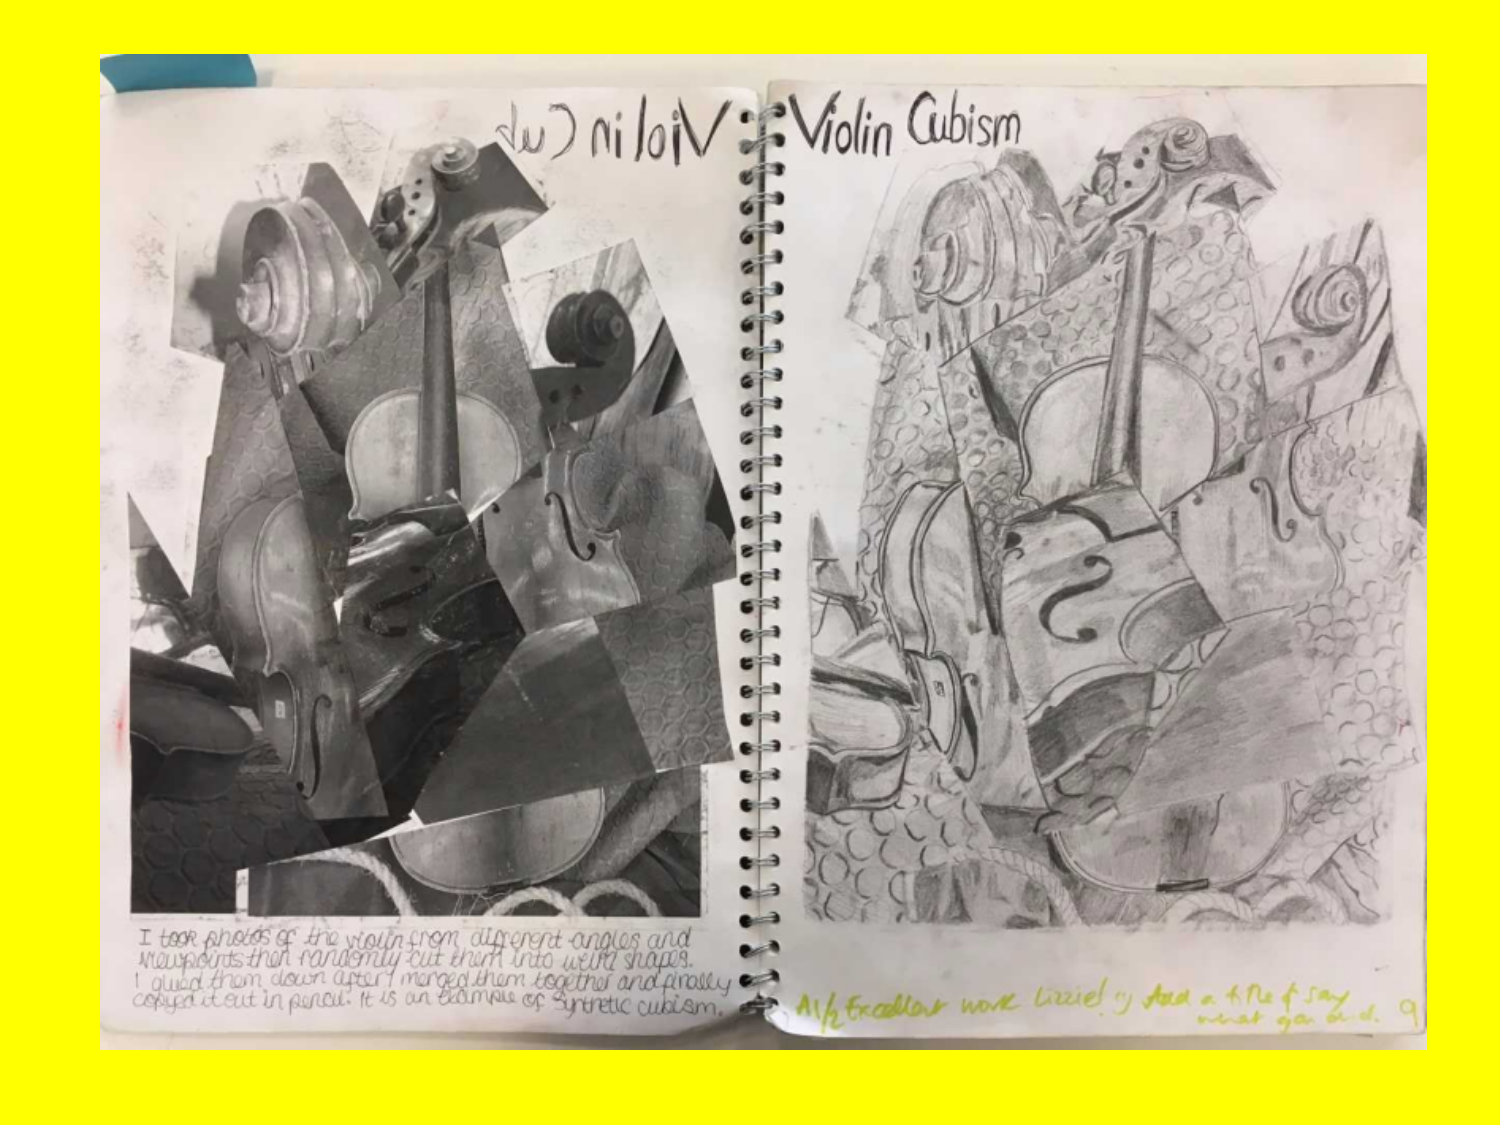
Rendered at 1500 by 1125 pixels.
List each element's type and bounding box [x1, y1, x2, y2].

picture [100, 54, 1427, 1050]
